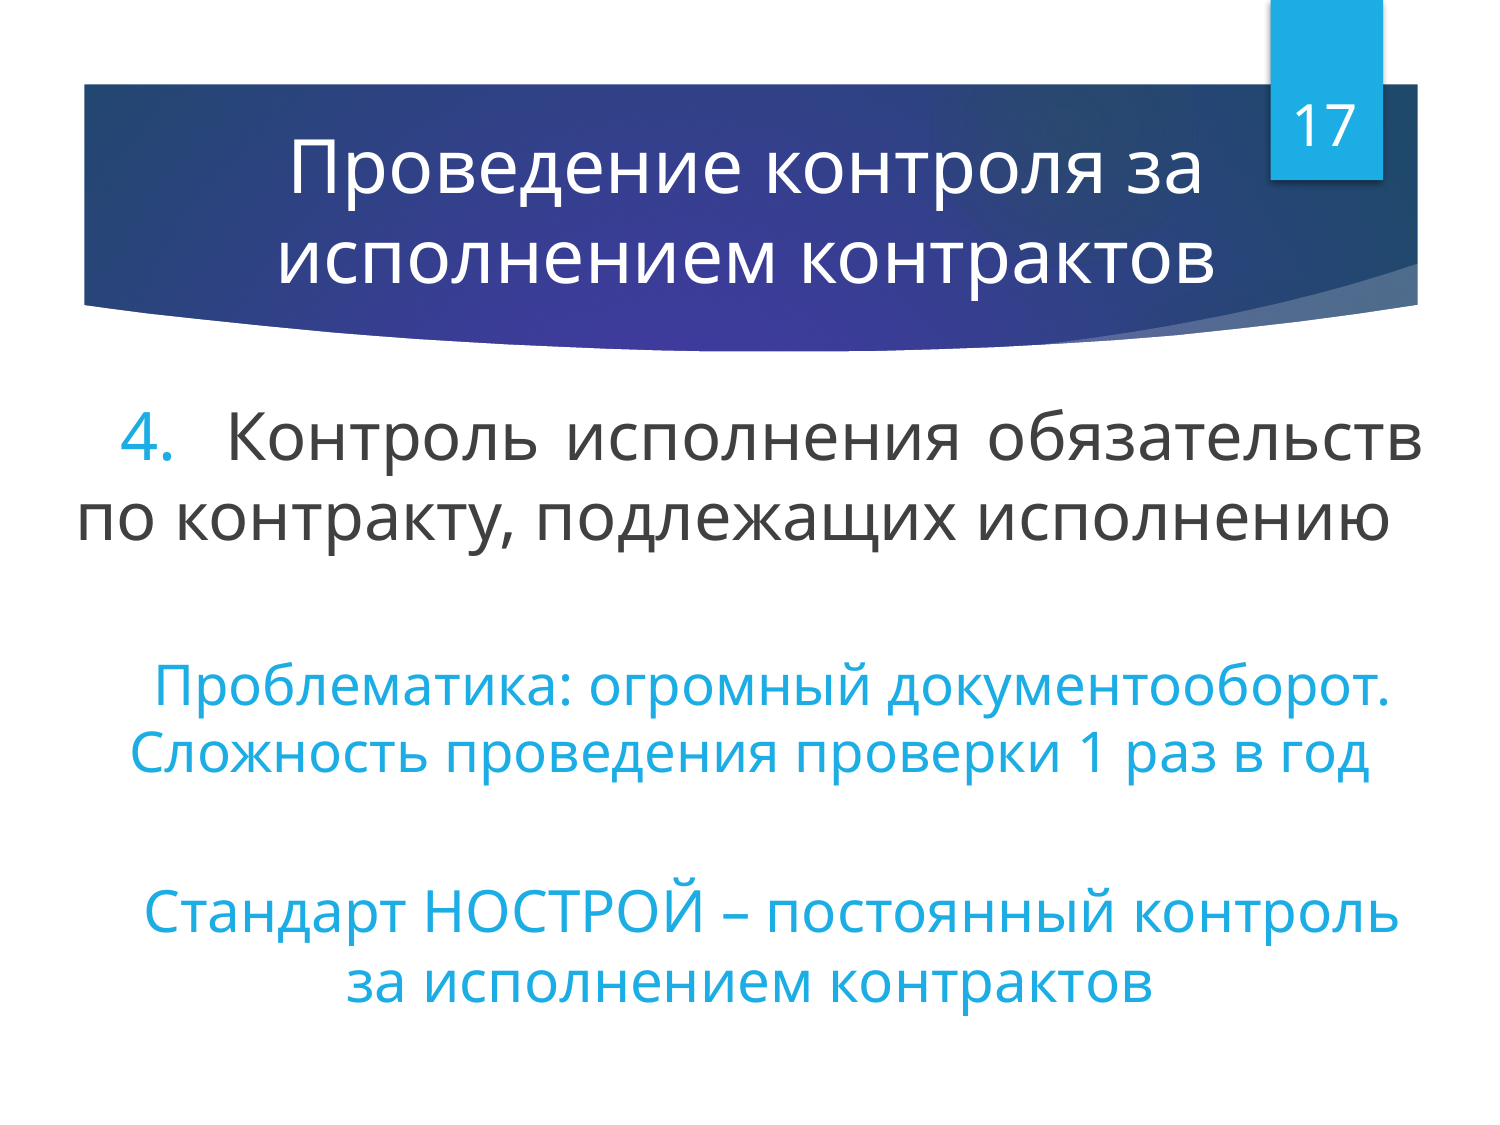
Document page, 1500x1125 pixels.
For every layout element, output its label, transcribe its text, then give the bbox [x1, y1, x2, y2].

title Проведение контроля за исполнением контрактов [205, 102, 1288, 315]
slide_number 17 [1259, 48, 1390, 175]
list 4. Контроль исполнения обязательств по контракту, подлежащих исполнению Проблематика: огромный документооборот. Сложность проведения проверки 1 раз в год Стандарт НОСТРОЙ – постоянный контроль за исполнением контрактов [60, 386, 1440, 1079]
